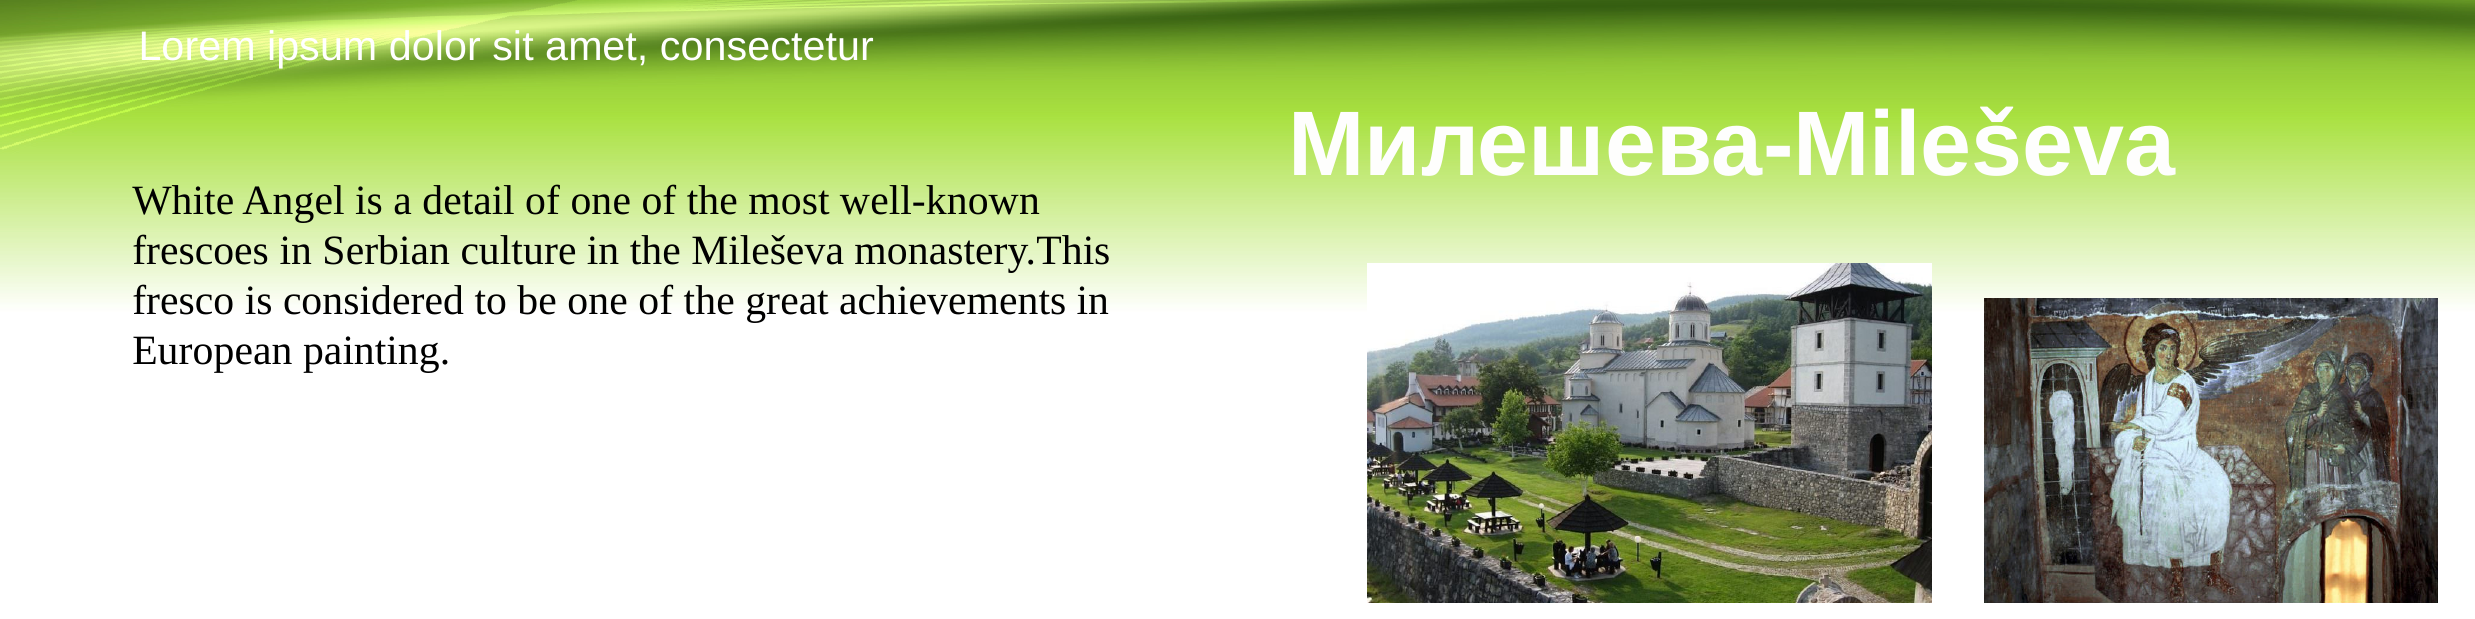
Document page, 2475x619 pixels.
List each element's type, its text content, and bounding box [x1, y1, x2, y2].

text_box White Angel is a detail of one of the most well-known frescoes in Serbian culture in the Mileševa monastery.This fresco is considered to be one of the great achievements in European painting. [117, 165, 1188, 381]
title Lorem ipsum dolor sit amet, consectetur [123, 16, 2352, 70]
picture [0, 0, 2475, 619]
text_box Милешева-Mileševa [1252, 76, 2280, 202]
